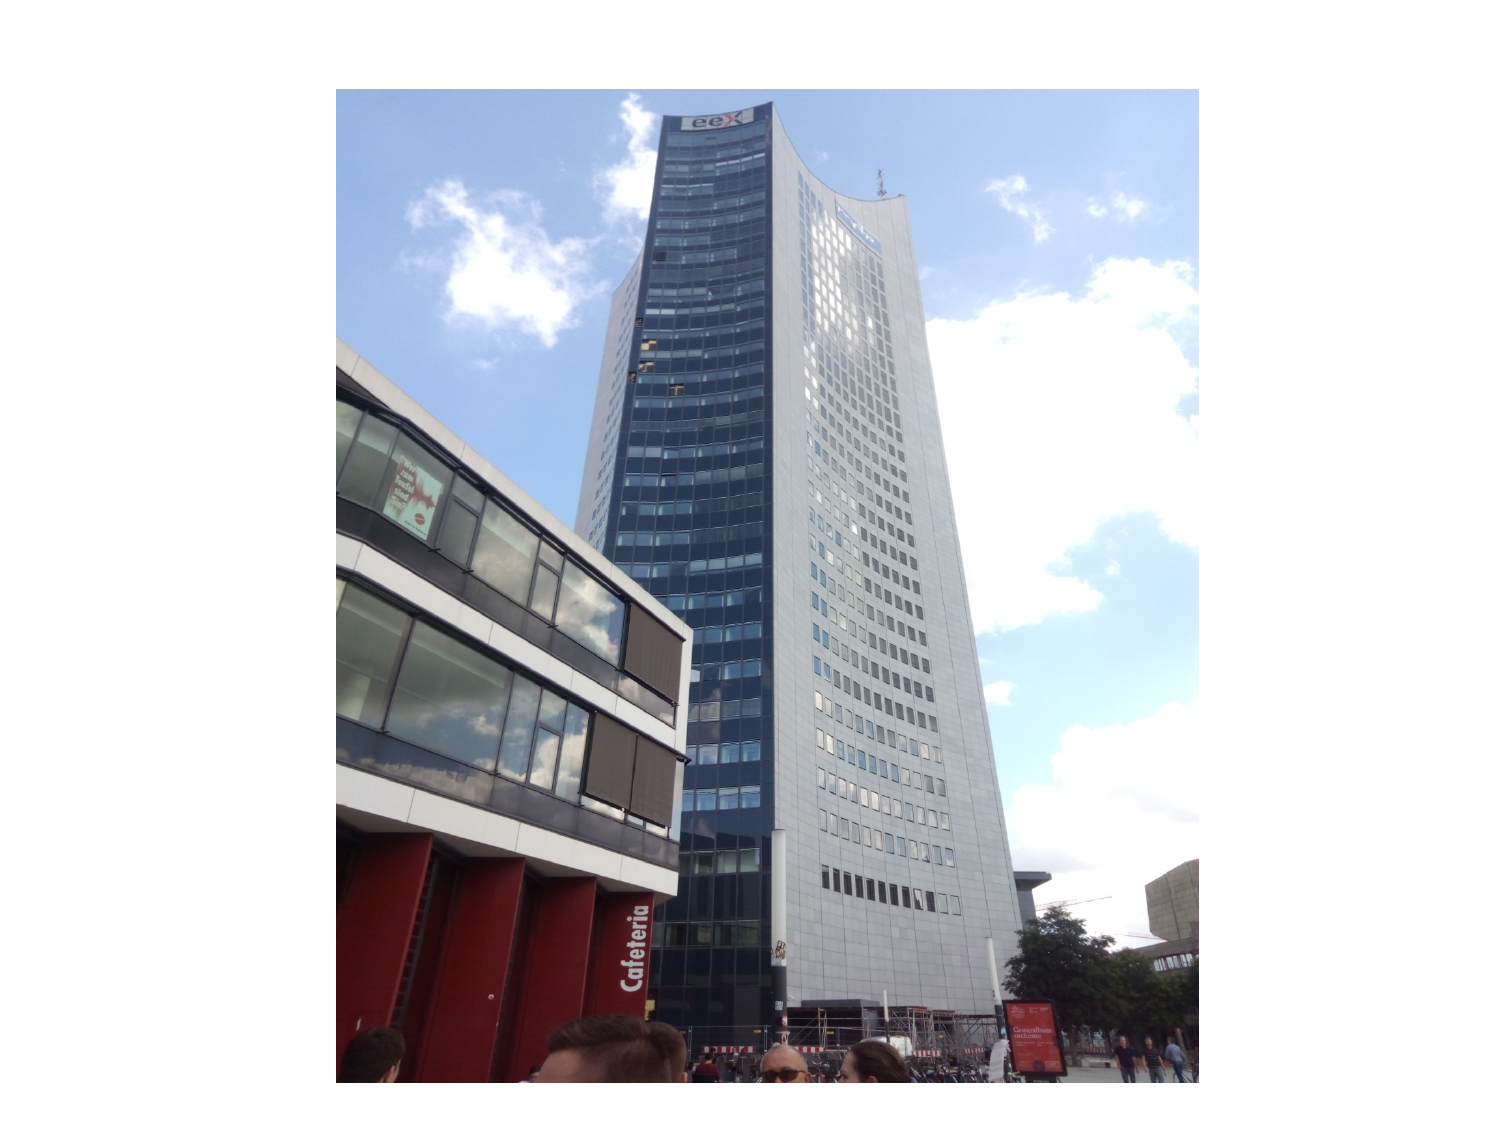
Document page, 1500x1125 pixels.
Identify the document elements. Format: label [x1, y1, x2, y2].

list [336, 89, 1200, 1083]
